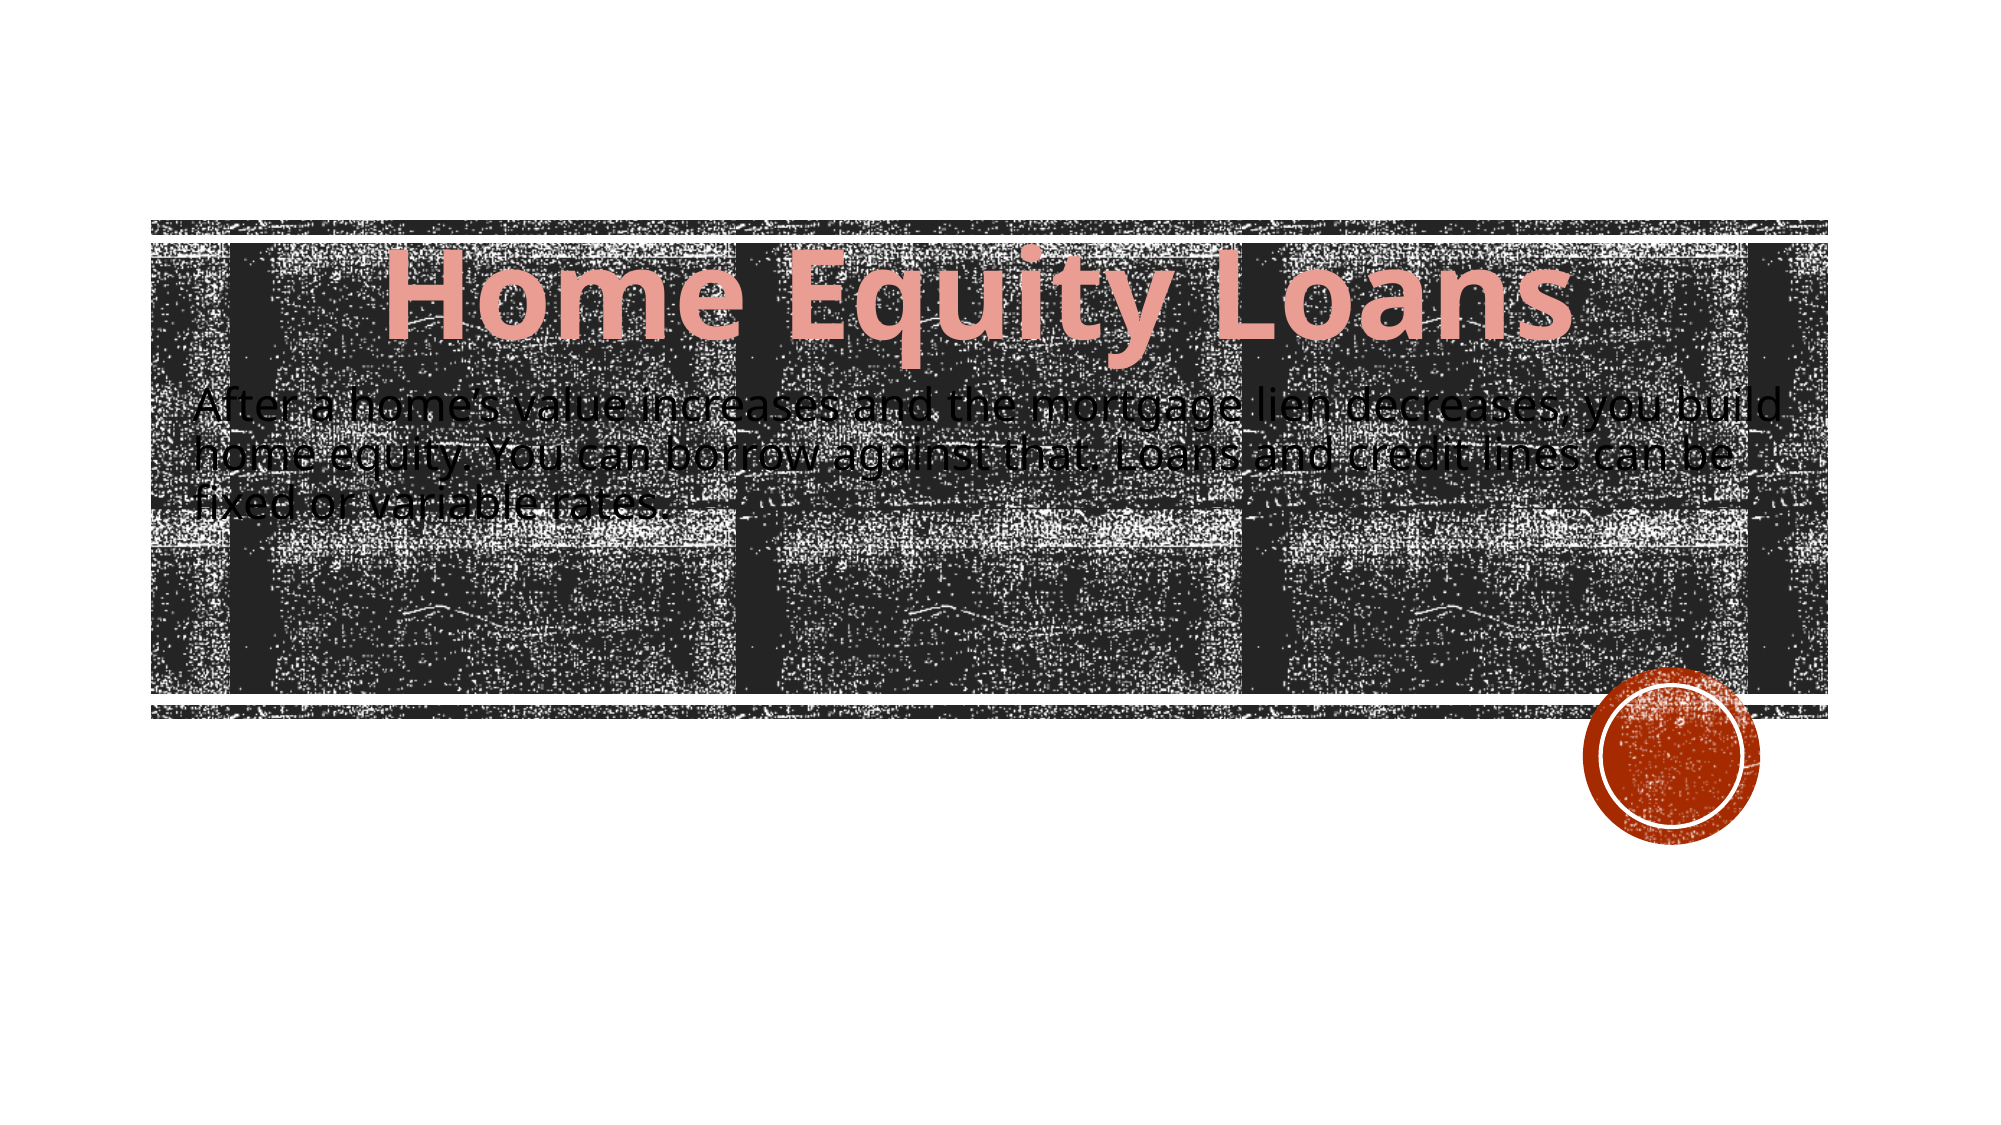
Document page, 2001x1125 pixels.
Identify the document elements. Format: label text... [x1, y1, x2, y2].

text_box Home Equity Loans [239, 207, 1717, 373]
subtitle After a home’s value increases and the mortgage lien decreases, you build home equity. You can borrow against that. Loans and credit lines can be fixed or variable rates. [177, 374, 1828, 609]
